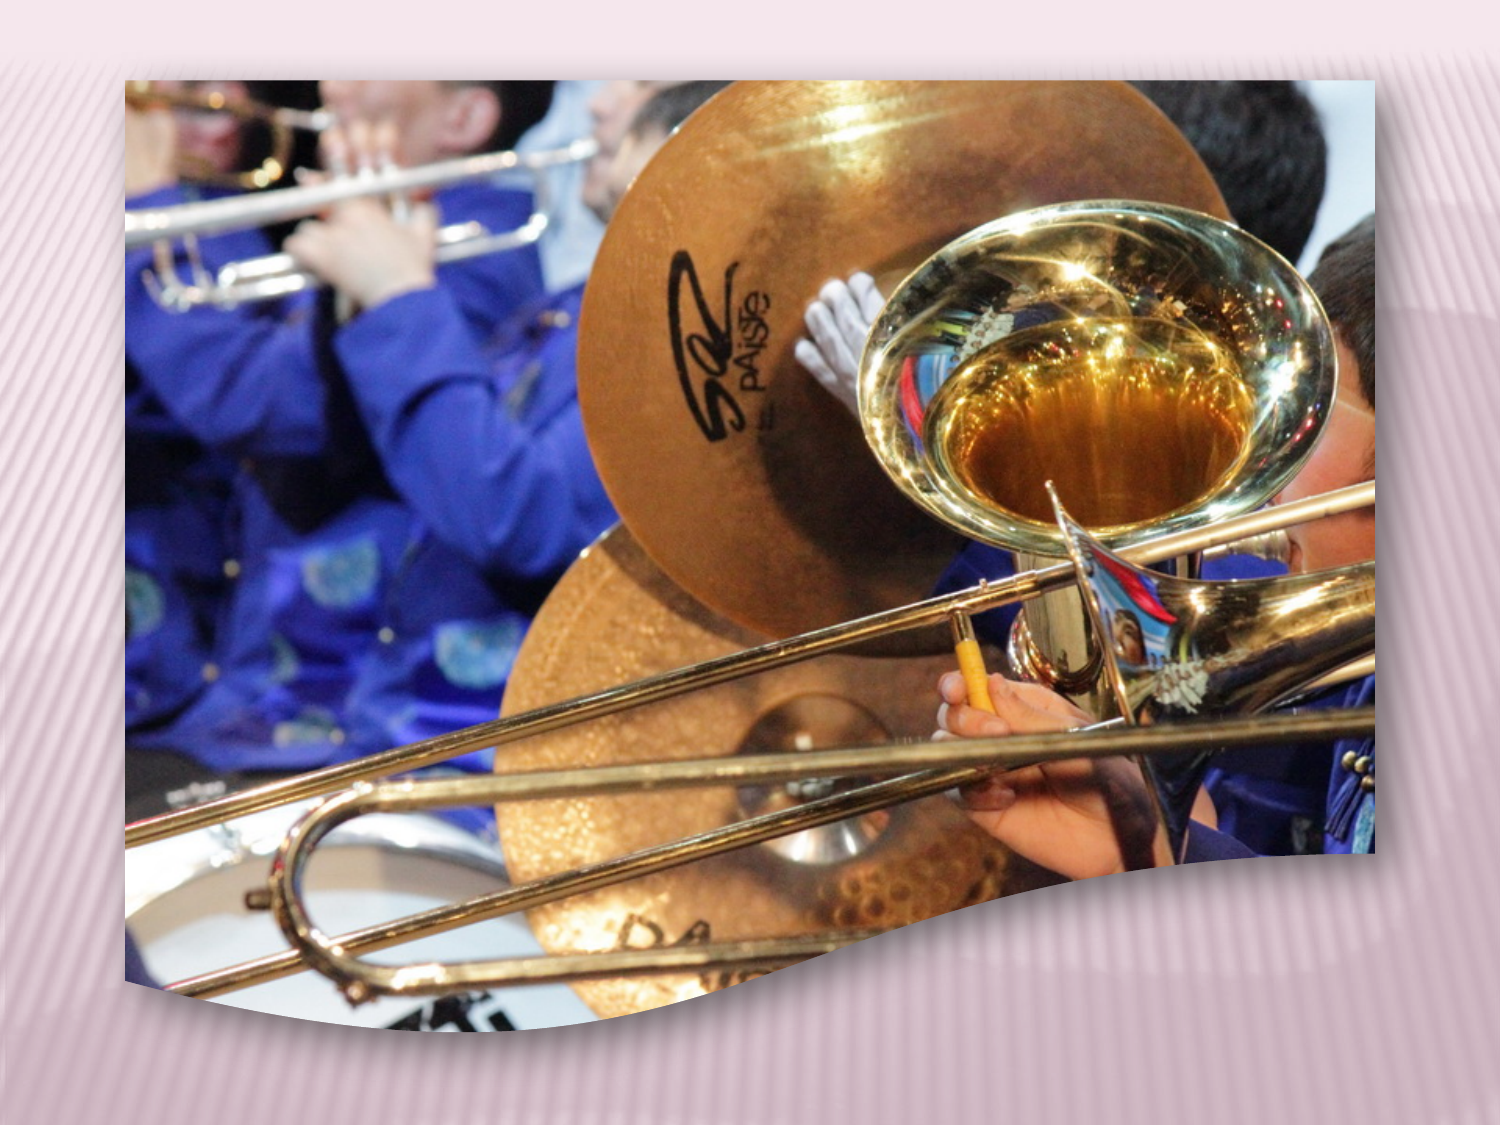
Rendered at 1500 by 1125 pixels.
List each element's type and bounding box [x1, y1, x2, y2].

picture [124, 80, 1376, 1045]
